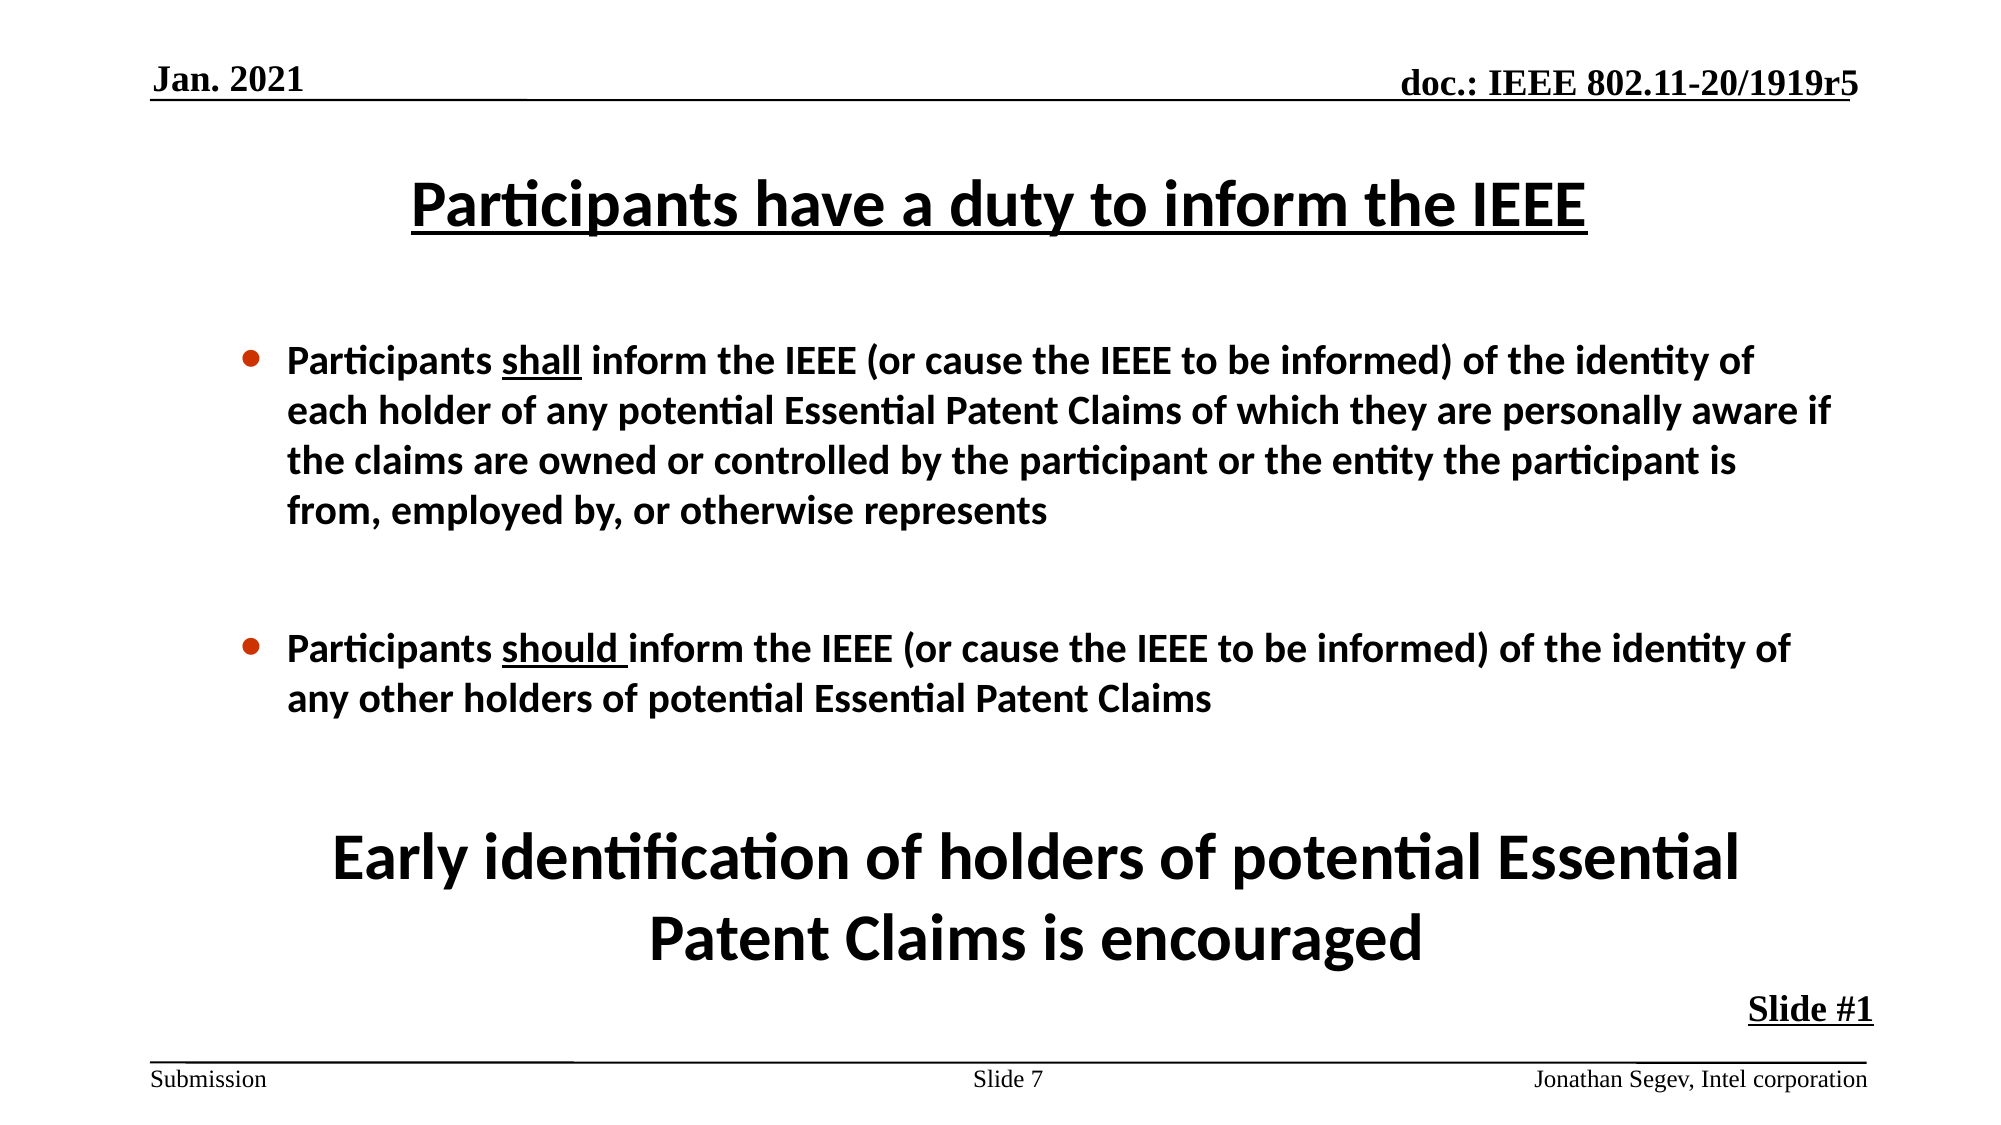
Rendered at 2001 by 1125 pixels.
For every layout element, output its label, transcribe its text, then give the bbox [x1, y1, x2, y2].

slide_number Slide 7 [950, 1061, 1067, 1123]
footer Jonathan Segev, Intel corporation [1171, 1061, 1869, 1093]
text_box Slide #1 [1733, 976, 1890, 1037]
list Participants shall inform the IEEE (or cause the IEEE to be informed) of the identity of each holder of any potential Essential Patent Claims of which they are personally aware if the claims are owned or controlled by the participant or the entity the participant is from, employed by, or otherwise represents Participants should inform the IEEE (or cause the IEEE to be informed) of the identity of any other holders of potential Essential Patent Claims Early identification of holders of potential Essential Patent Claims is encouraged [149, 324, 1850, 1000]
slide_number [152, 54, 563, 100]
title Participants have a duty to inform the IEEE [149, 112, 1850, 288]
